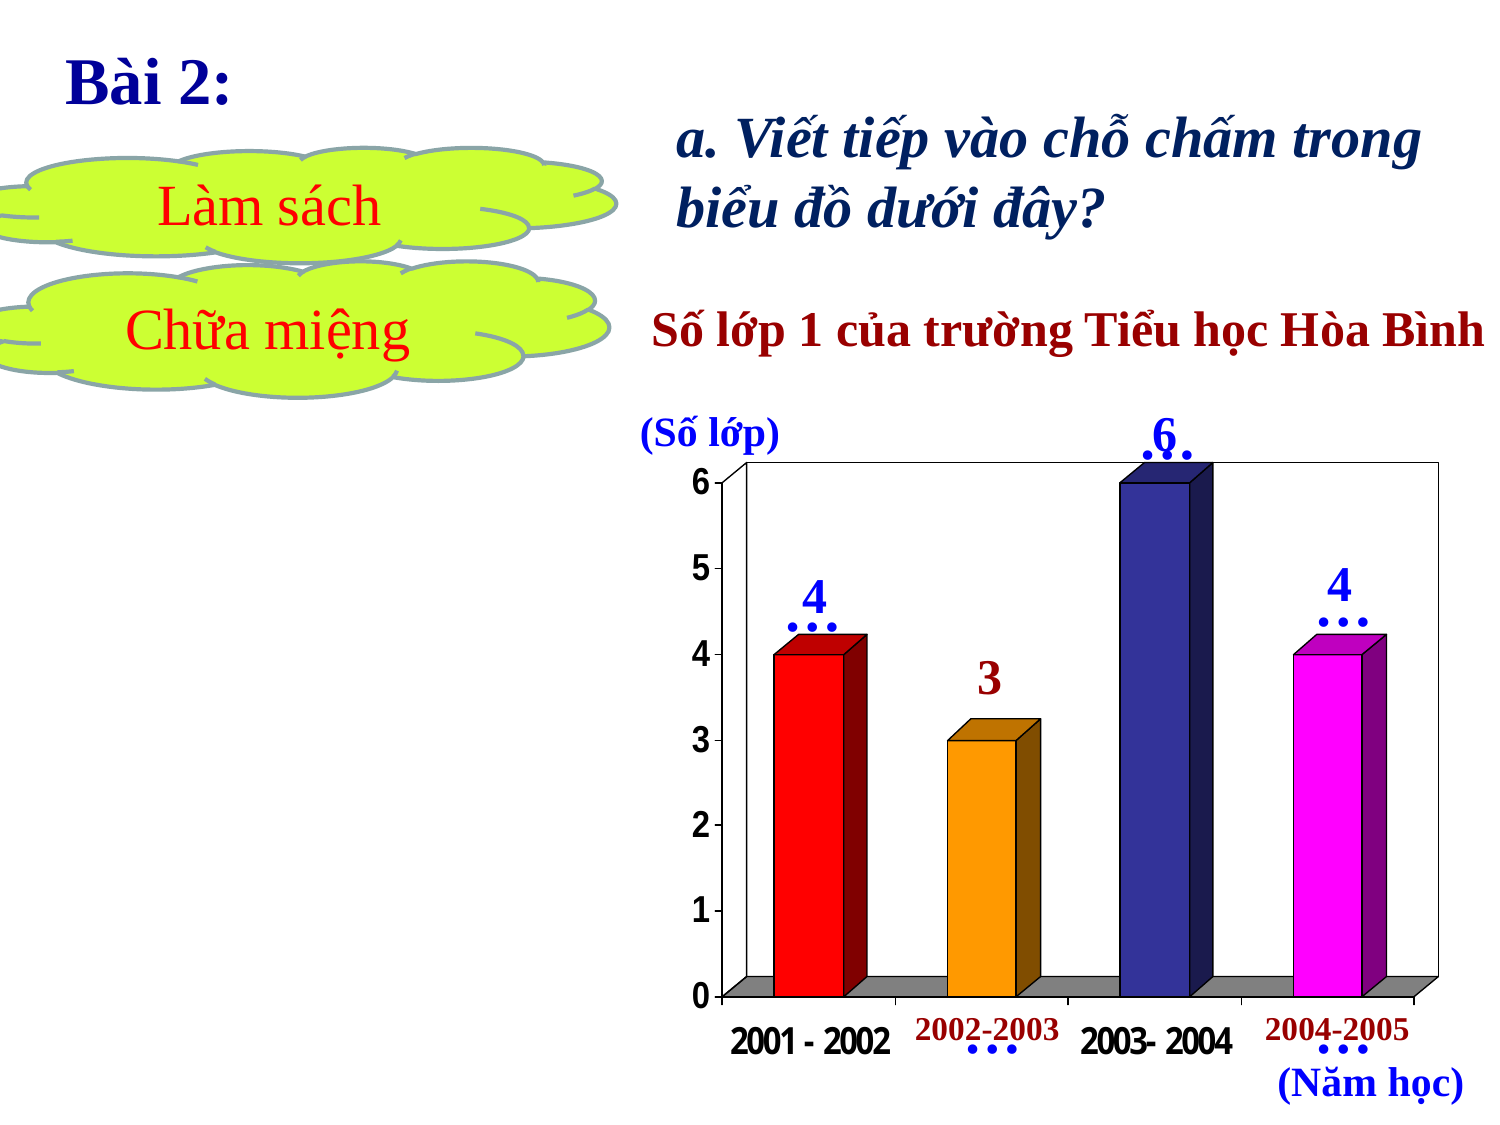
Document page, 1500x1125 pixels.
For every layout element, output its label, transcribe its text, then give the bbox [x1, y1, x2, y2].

text_box Số lớp 1 của trường Tiểu học Hòa Bình [606, 288, 1500, 364]
text_box a. Viết tiếp vào chỗ chấm trong biểu đồ dưới đây? [661, 91, 1500, 247]
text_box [624, 424, 1500, 1094]
text_box Bài 2: [50, 30, 626, 126]
text_box … [1123, 394, 1224, 423]
text_box (Năm học) [1262, 1101, 1500, 1113]
text_box Chữa miệng [0, 259, 612, 400]
text_box (Số lớp) [624, 397, 813, 424]
text_box Làm sách [0, 145, 619, 266]
